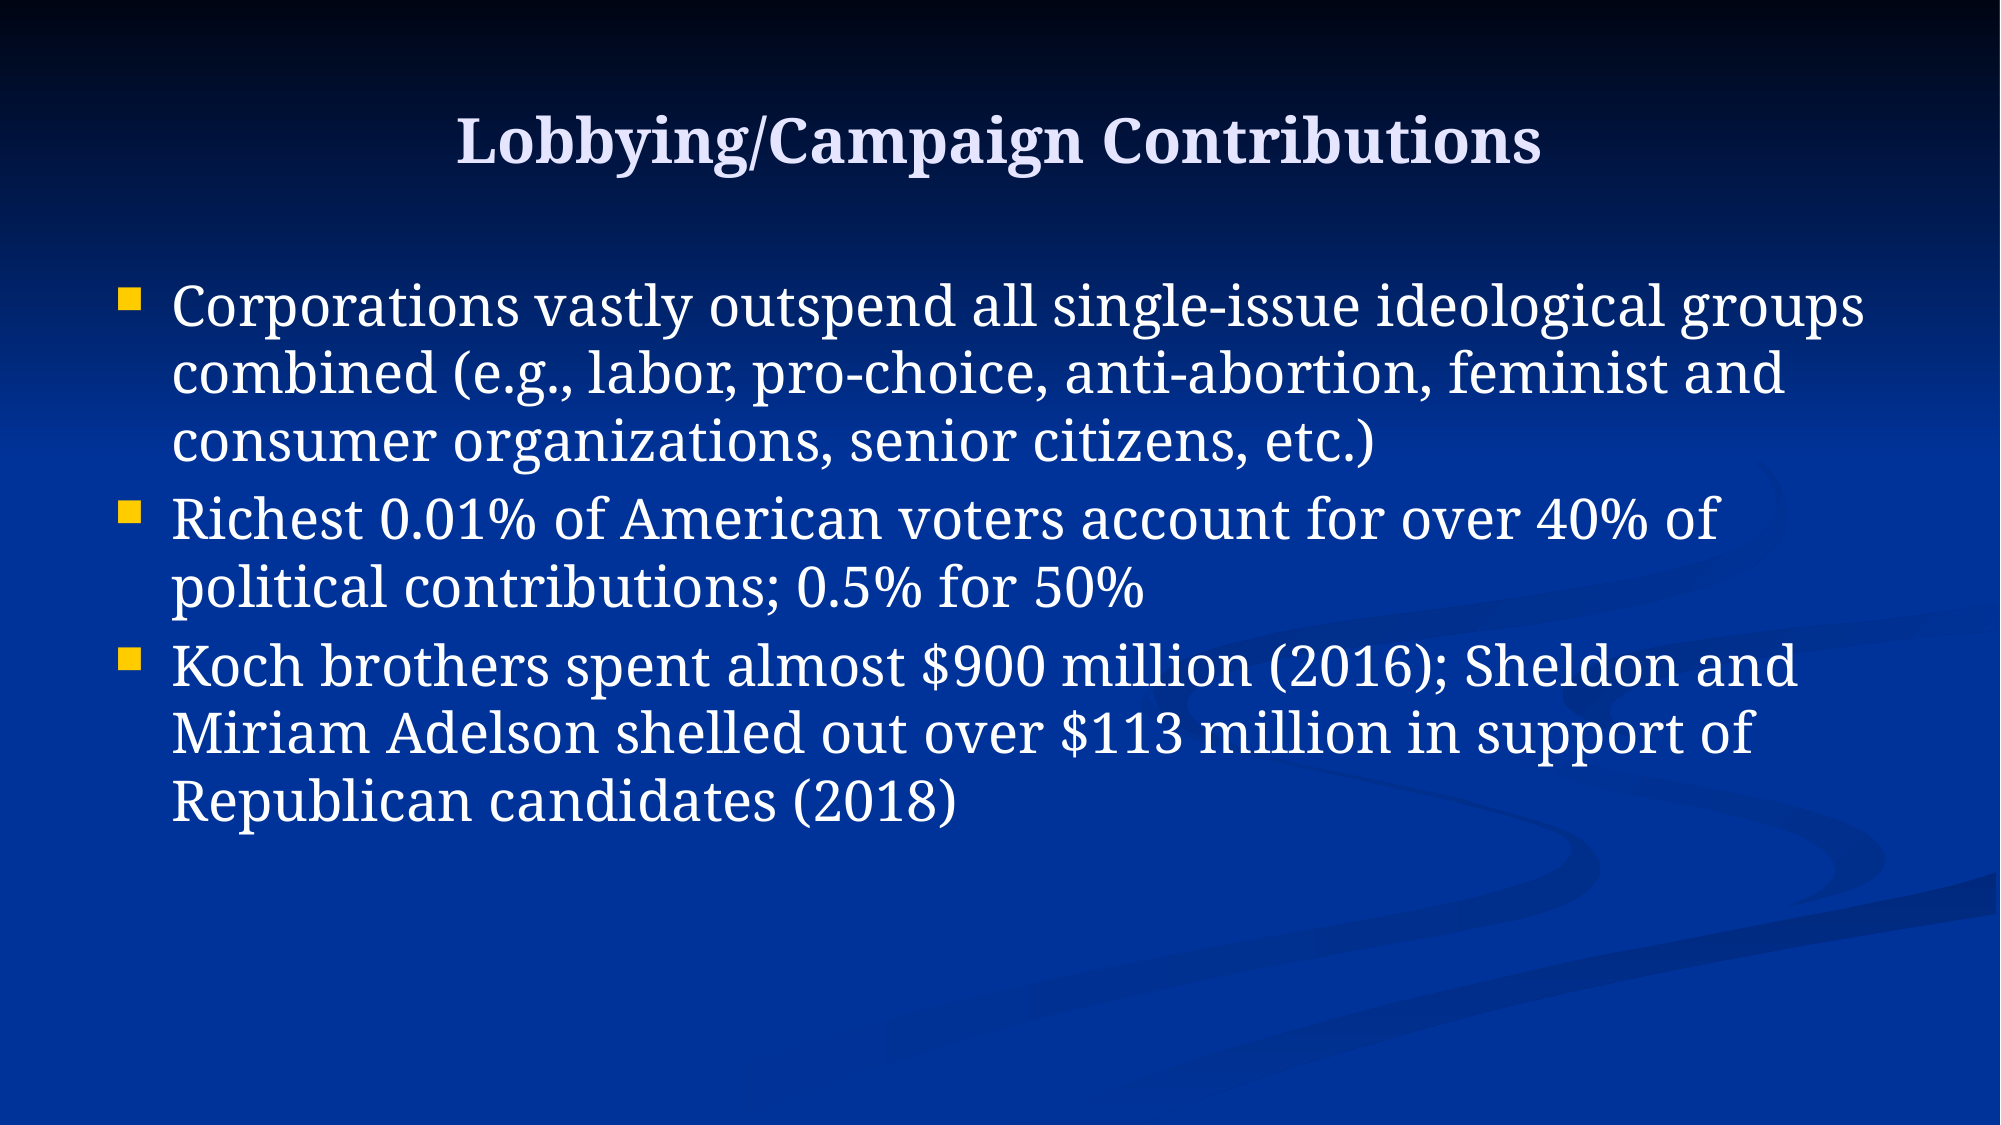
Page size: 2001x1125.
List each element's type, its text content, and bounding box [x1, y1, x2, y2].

list Corporations vastly outspend all single-issue ideological groups combined (e.g., labor, pro-choice, anti-abortion, feminist and consumer organizations, senior citizens, etc.) Richest 0.01% of American voters account for over 40% of political contributions; 0.5% for 50% Koch brothers spent almost $900 million (2016); Sheldon and Miriam Adelson shelled out over $113 million in support of Republican candidates (2018) [99, 262, 1901, 1006]
title Lobbying/Campaign Contributions [99, 44, 1901, 233]
